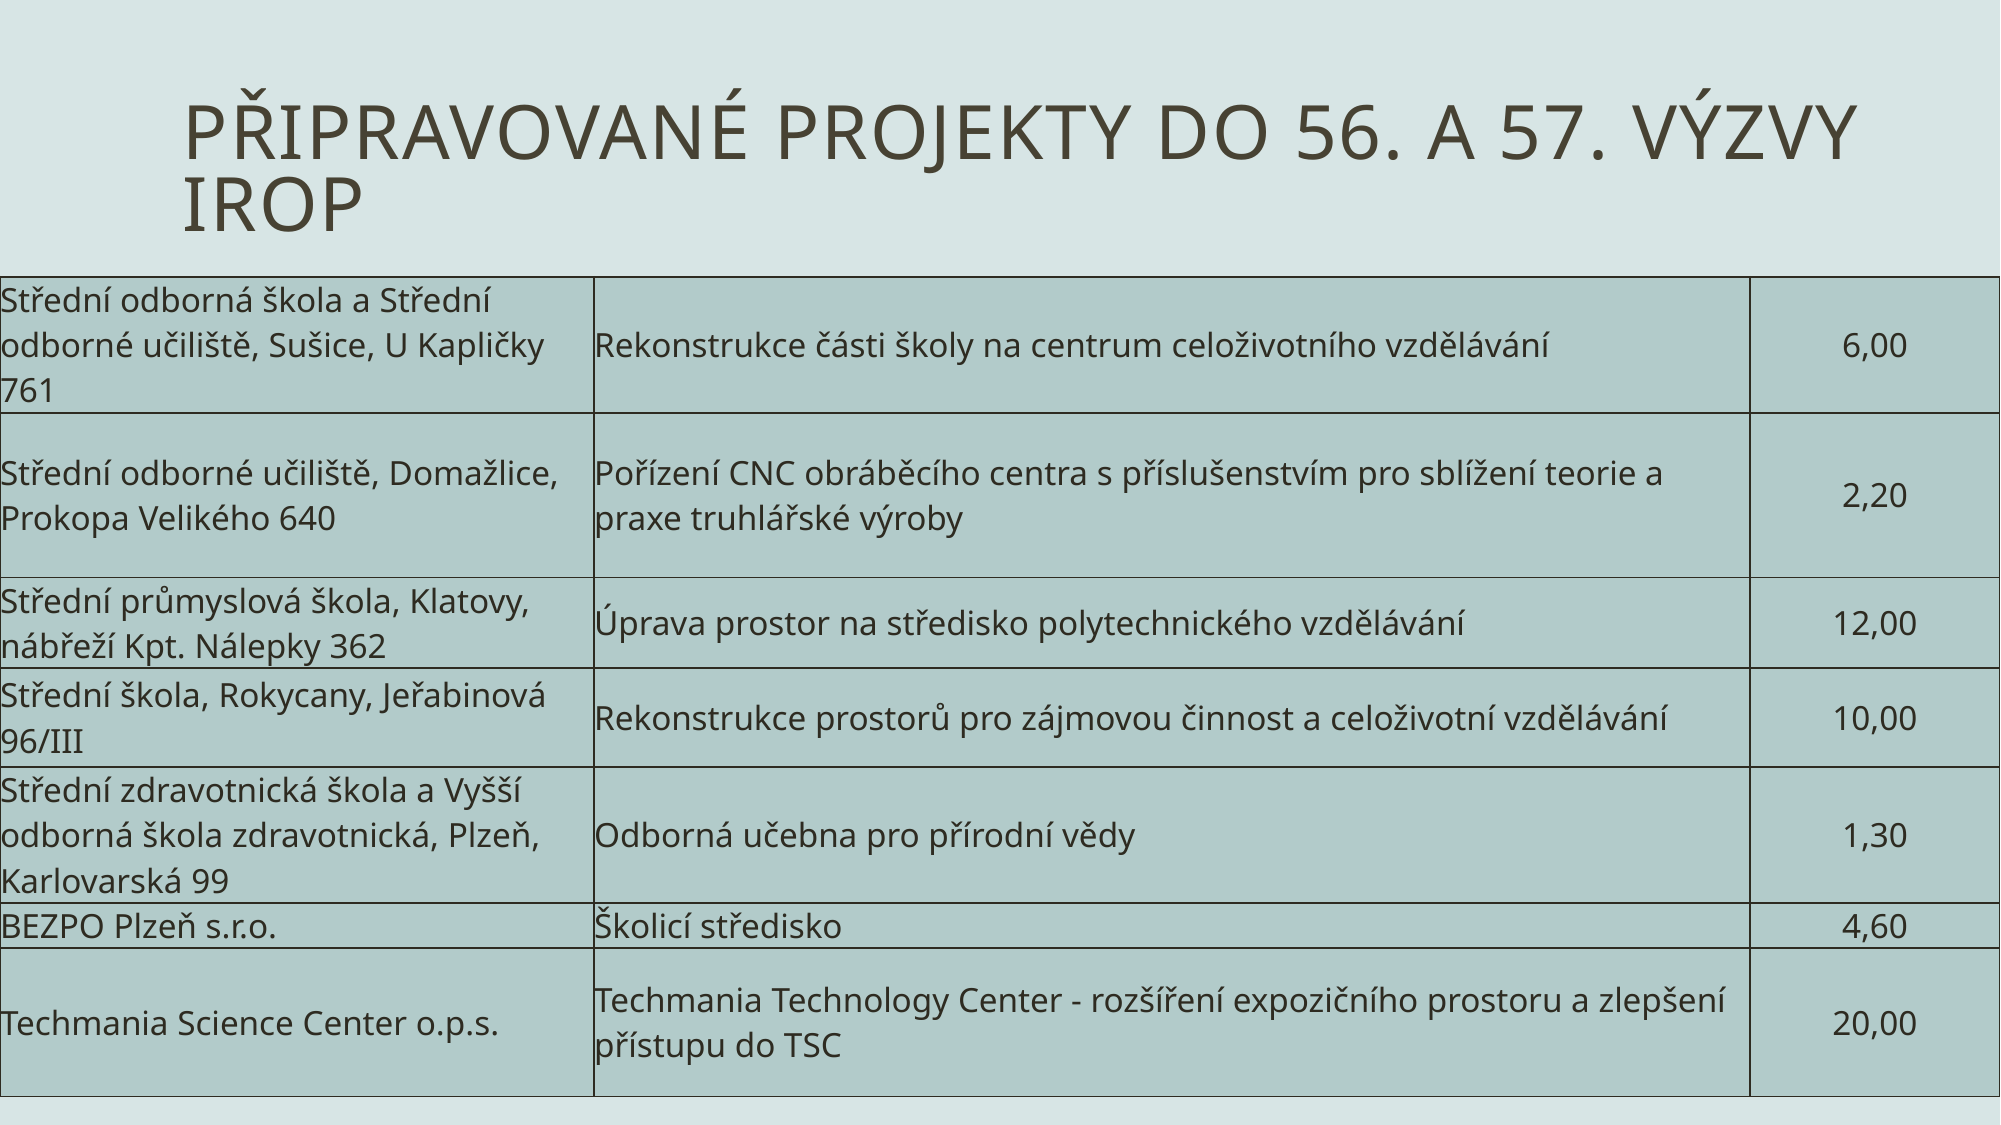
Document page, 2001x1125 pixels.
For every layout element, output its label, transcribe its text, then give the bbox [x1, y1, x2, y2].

table_cell Techmania Technology Center - rozšíření expozičního prostoru a zlepšení přístupu do TSC [595, 949, 1749, 1096]
table_cell 1,30 [1751, 768, 1999, 902]
table_cell 2,20 [1751, 414, 1999, 577]
table_cell Úprava prostor na středisko polytechnického vzdělávání [595, 578, 1749, 667]
table_cell 10,00 [1751, 669, 1999, 766]
table_cell Střední škola, Rokycany, Jeřabinová 96/III [1, 669, 593, 766]
table_header Rekonstrukce části školy na centrum celoživotního vzdělávání [595, 278, 1749, 412]
table_cell Střední průmyslová škola, Klatovy, nábřeží Kpt. Nálepky 362 [1, 578, 593, 667]
table_cell 4,60 [1751, 904, 1999, 947]
table_header 6,00 [1751, 278, 1999, 412]
table_cell Střední zdravotnická škola a Vyšší odborná škola zdravotnická, Plzeň, Karlovarská 99 [1, 768, 593, 902]
table_cell Pořízení CNC obráběcího centra s příslušenstvím pro sblížení teorie a praxe truhlářské výroby [595, 414, 1749, 577]
table_cell Školicí středisko [595, 904, 1749, 947]
table_cell Techmania Science Center o.p.s. [1, 949, 593, 1096]
table_cell Střední odborné učiliště, Domažlice, Prokopa Velikého 640 [1, 414, 593, 577]
table_cell 20,00 [1751, 949, 1999, 1096]
table_cell BEZPO Plzeň s.r.o. [1, 904, 593, 947]
table_header Střední odborná škola a Střední odborné učiliště, Sušice, U Kapličky 761 [1, 278, 593, 412]
title Připravované projekty do 56. a 57. výzvy irop [168, 70, 1912, 276]
table_cell Odborná učebna pro přírodní vědy [595, 768, 1749, 902]
table_cell Rekonstrukce prostorů pro zájmovou činnost a celoživotní vzdělávání [595, 669, 1749, 766]
table_cell 12,00 [1751, 578, 1999, 667]
